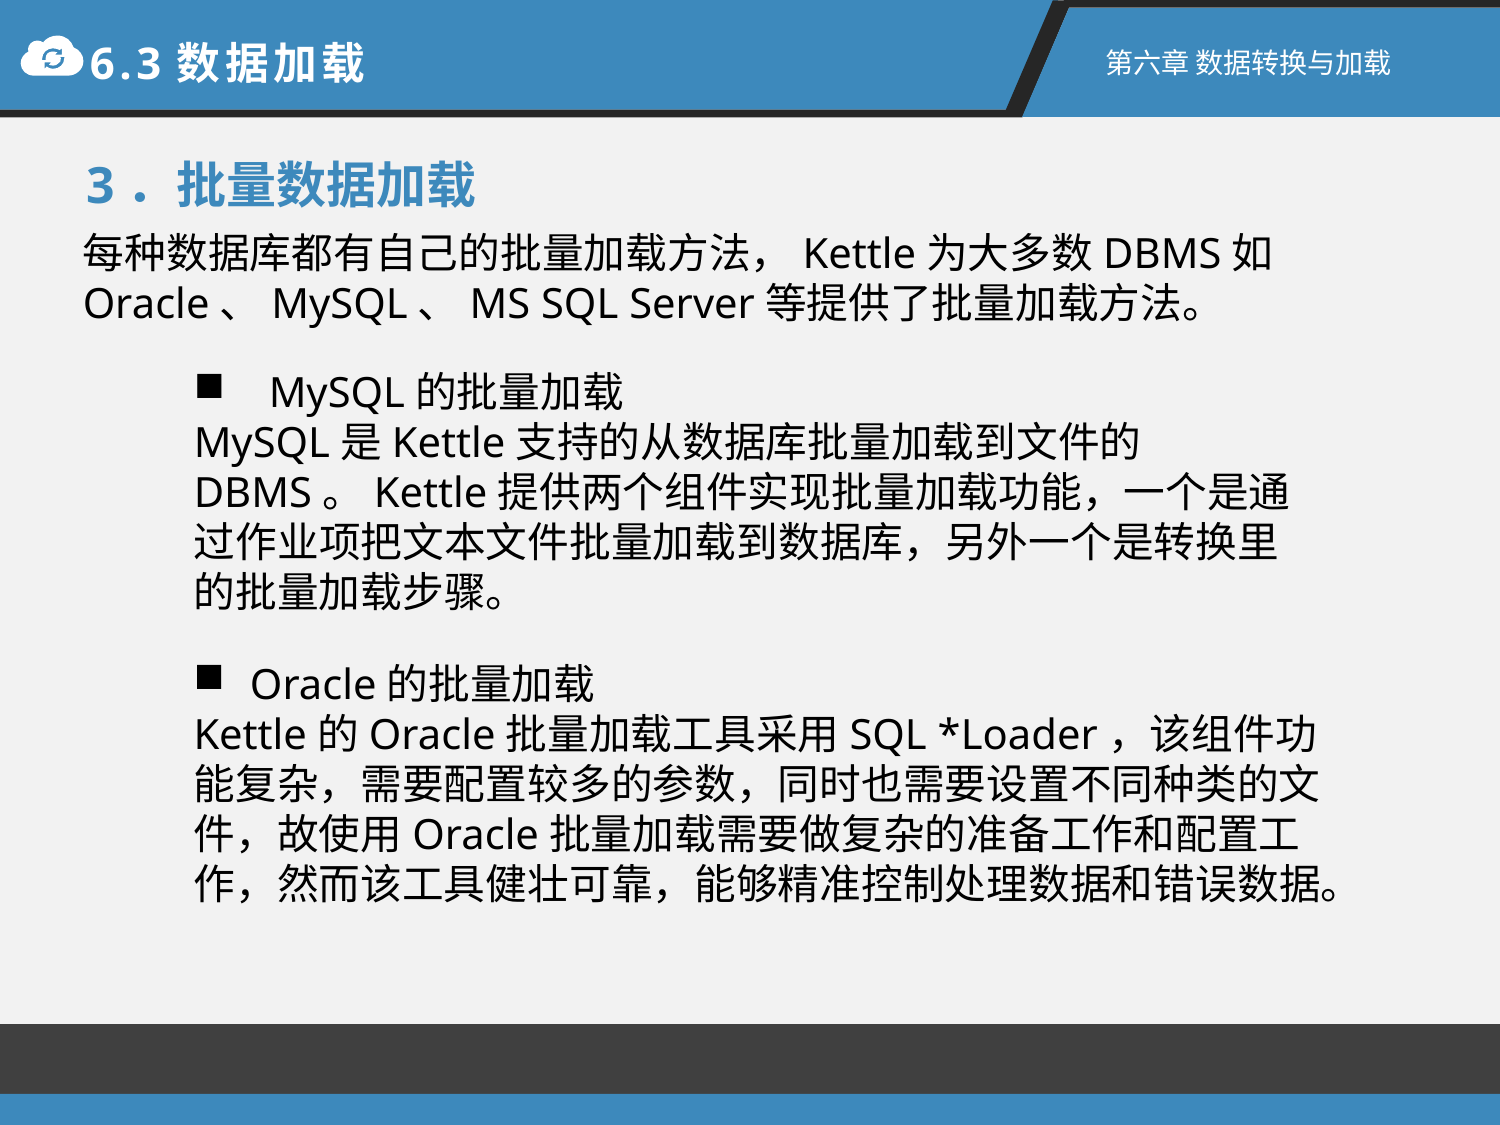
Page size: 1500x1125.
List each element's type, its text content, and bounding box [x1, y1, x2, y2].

text_box MySQL的批量加载 MySQL是Kettle支持的从数据库批量加载到文件的DBMS。Kettle提供两个组件实现批量加载功能，一个是通过作业项把文本文件批量加载到数据库，另外一个是转换里的批量加载步骤。 [178, 358, 1329, 624]
text_box Oracle的批量加载 Kettle的Oracle批量加载工具采用SQL *Loader，该组件功能复杂，需要配置较多的参数，同时也需要设置不同种类的文件，故使用Oracle批量加载需要做复杂的准备工作和配置工作，然而该工具健壮可靠，能够精准控制处理数据和错误数据。 [178, 650, 1347, 915]
text_box 3．批量数据加载 [71, 145, 492, 219]
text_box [0, 0, 1500, 118]
text_box [0, 1023, 1500, 1093]
text_box 每种数据库都有自己的批量加载方法，Kettle为大多数DBMS如Oracle、MySQL、MS SQL Server等提供了批量加载方法。 [68, 219, 1432, 335]
text_box [0, 1093, 1500, 1125]
